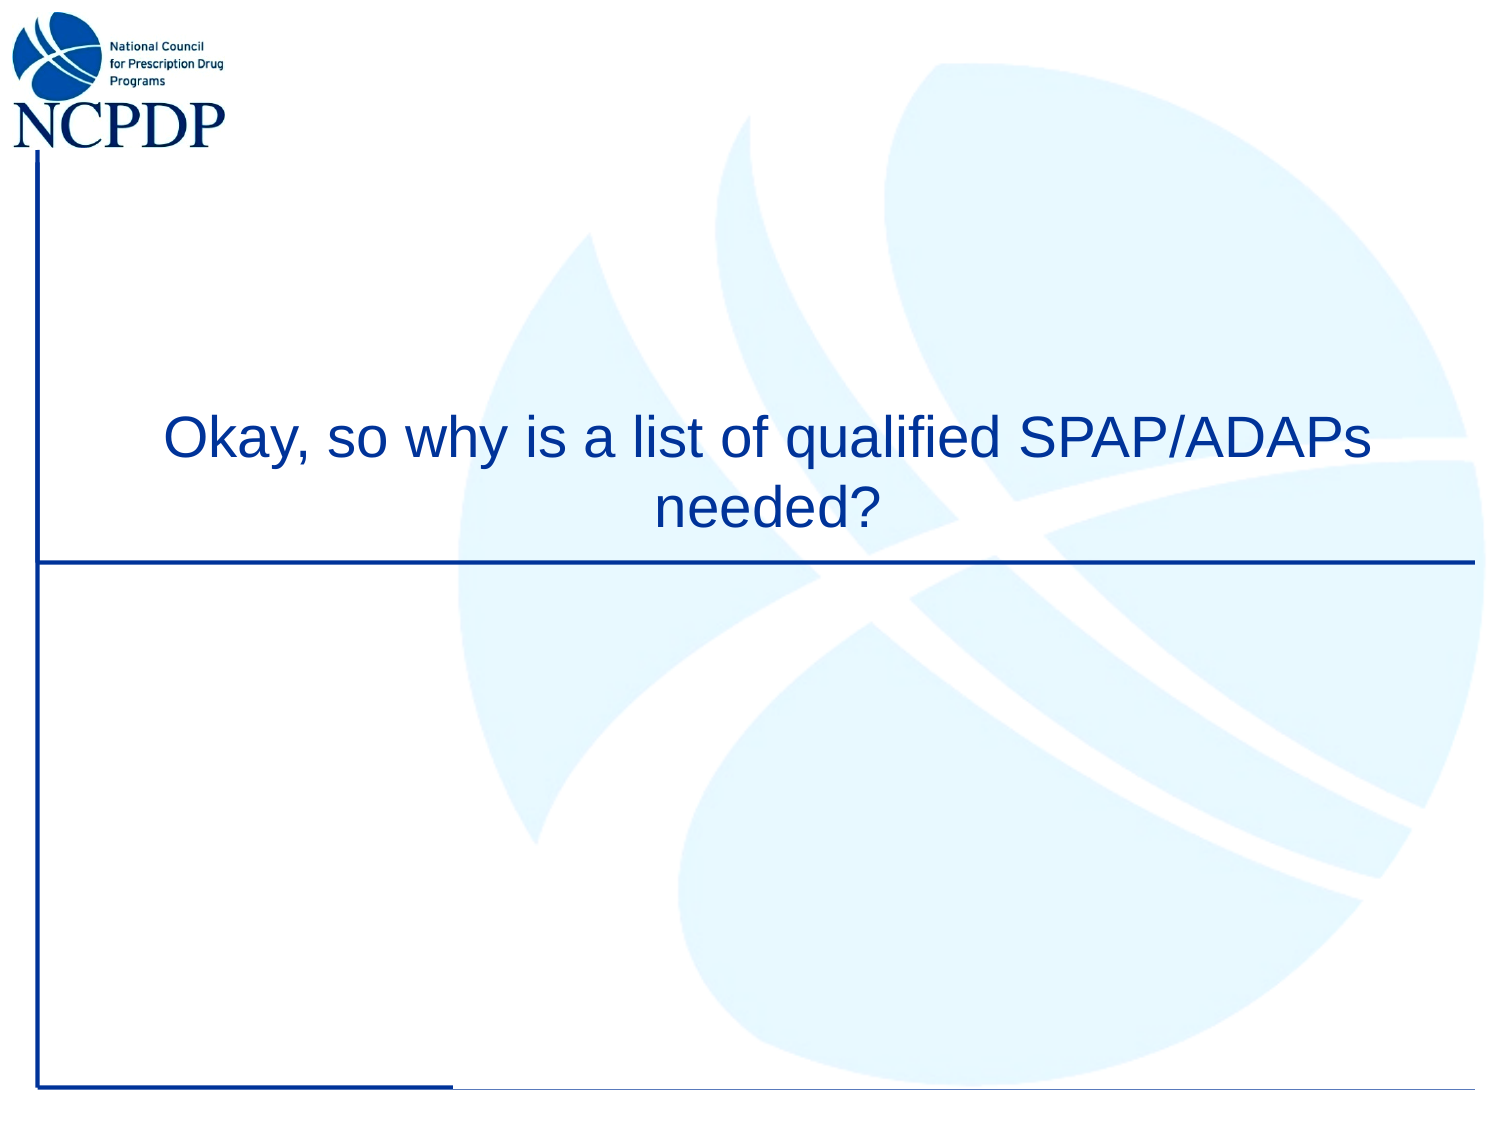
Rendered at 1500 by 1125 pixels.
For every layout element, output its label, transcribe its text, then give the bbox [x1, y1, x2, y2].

title Okay, so why is a list of qualified SPAP/ADAPs needed? [62, 374, 1476, 563]
picture [12, 12, 225, 148]
